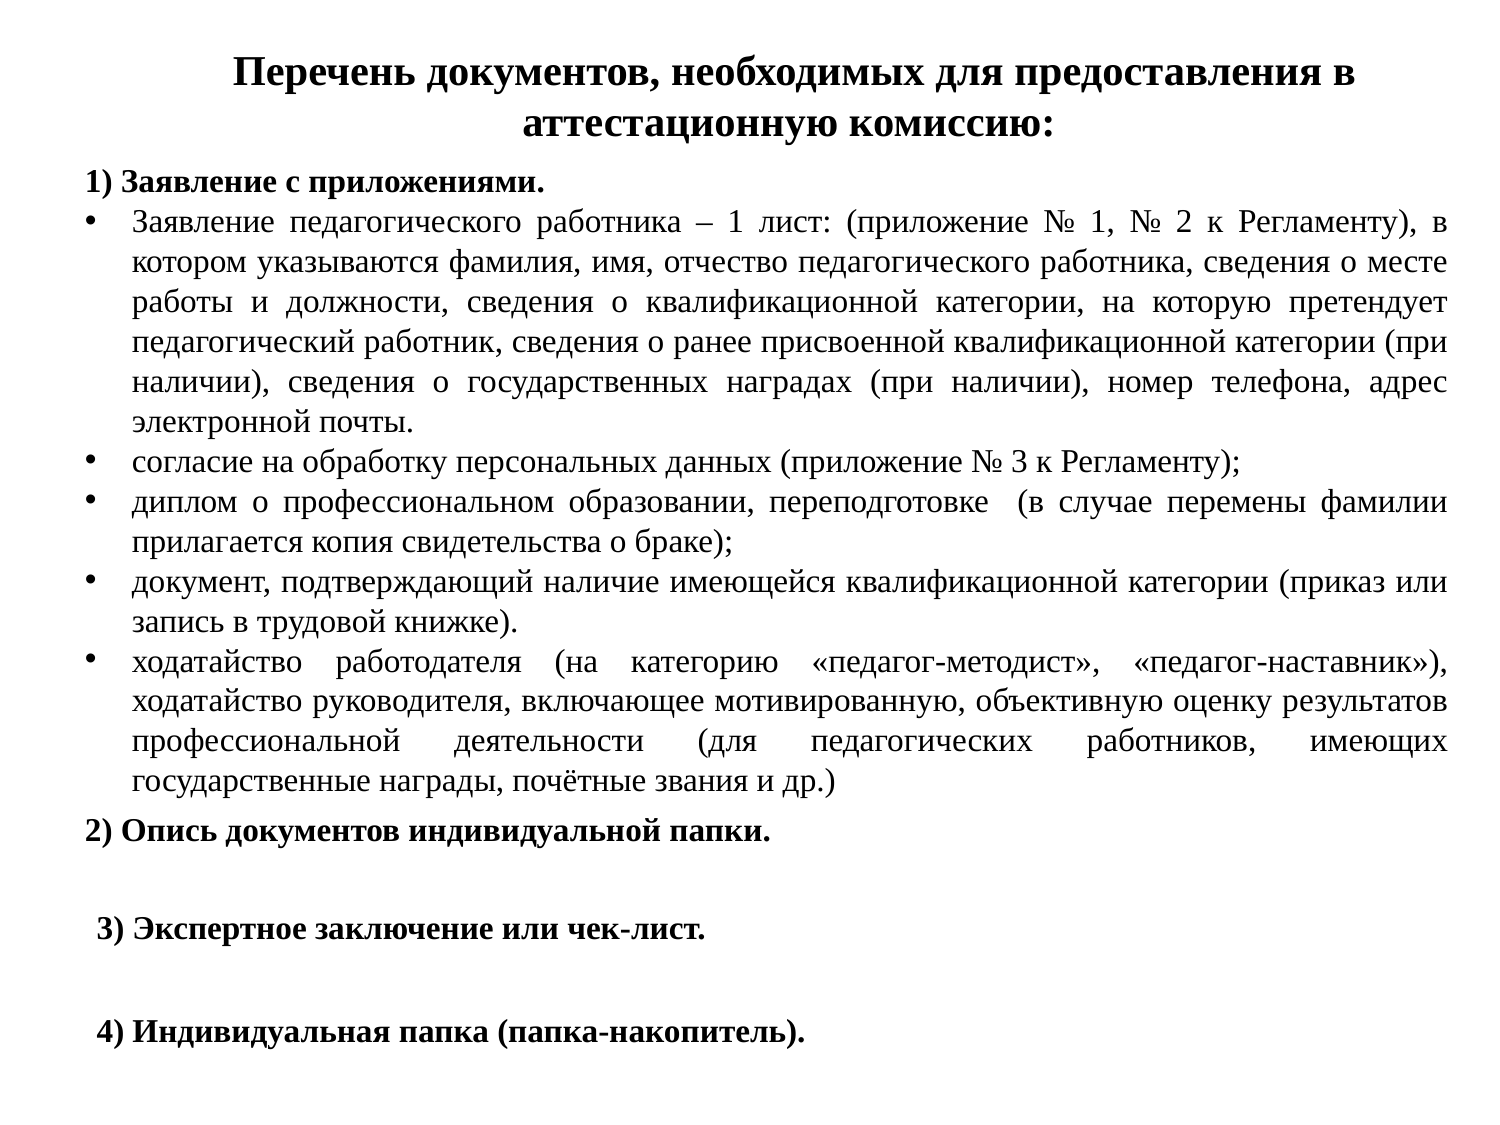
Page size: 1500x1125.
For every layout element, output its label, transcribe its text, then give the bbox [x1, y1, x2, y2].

text_box 4) Индивидуальная папка (папка-накопитель). [81, 1002, 903, 1057]
text_box 1) Заявление с приложениями. Заявление педагогического работника – 1 лист: (приложение № 1, № 2 к Регламенту), в котором указываются фамилия, имя, отчество педагогического работника, сведения о месте работы и должности, сведения о квалификационной категории, на которую претендует педагогический работник, сведения о ранее присвоенной квалификационной категории (при наличии), сведения о государственных наградах (при наличии), номер телефона, адрес электронной почты. согласие на обработку персональных данных (приложение № 3 к Регламенту); диплом о профессиональном образовании, переподготовке (в случае перемены фамилии прилагается копия свидетельства о браке); документ, подтверждающий наличие имеющейся квалификационной категории (приказ или запись в трудовой книжке). ходатайство работодателя (на категорию «педагог-методист», «педагог-наставник»), ходатайство руководителя, включающее мотивированную, объективную оценку результатов профессиональной деятельности (для педагогических работников, имеющих государственные награды, почётные звания и др.) [70, 152, 1465, 806]
title Перечень документов, необходимых для предоставления в аттестационную комиссию: [152, 35, 1437, 152]
text_box 2) Опись документов индивидуальной папки. [70, 800, 895, 855]
text_box 3) Экспертное заключение или чек-лист. [81, 898, 813, 954]
